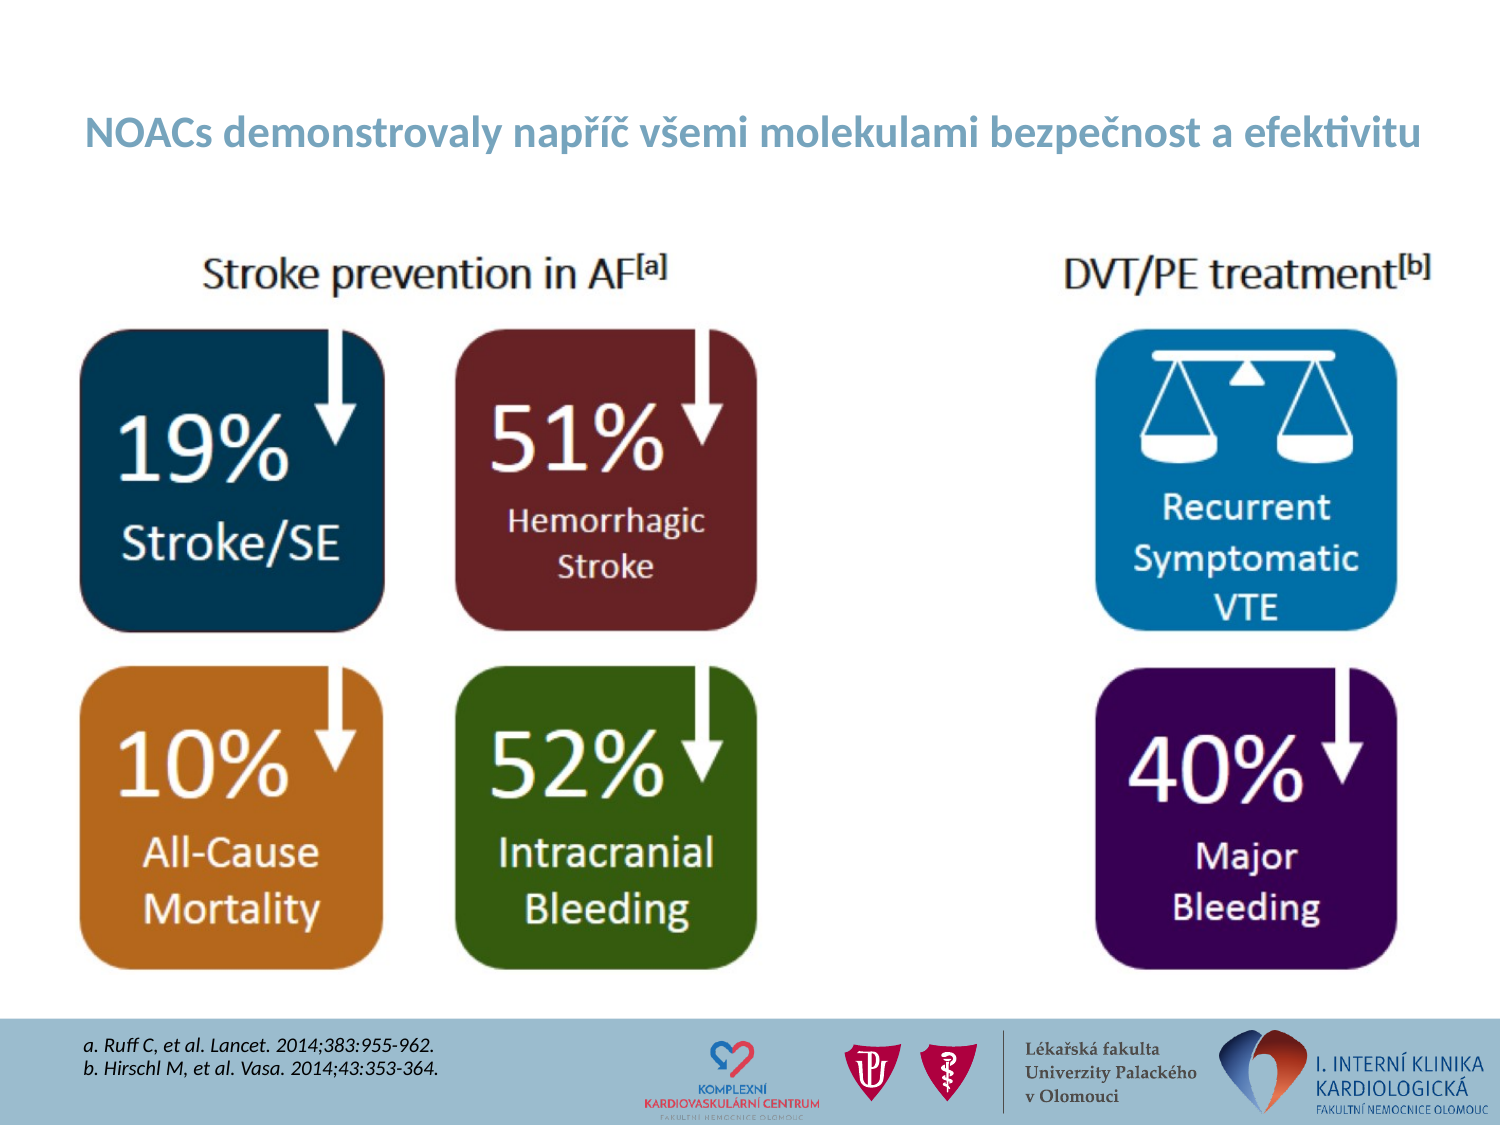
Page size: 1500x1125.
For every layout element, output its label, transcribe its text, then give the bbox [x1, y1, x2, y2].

picture [1219, 1030, 1488, 1114]
title NOACs demonstrovaly napříč všemi molekulami bezpečnost a efektivitu [75, 82, 1434, 183]
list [74, 250, 1434, 975]
list a. Ruff C, et al. Lancet. 2014;383:955-962. b. Hirschl M, et al. Vasa. 2014;43:353-364. [75, 1030, 630, 1114]
picture [645, 1040, 819, 1120]
